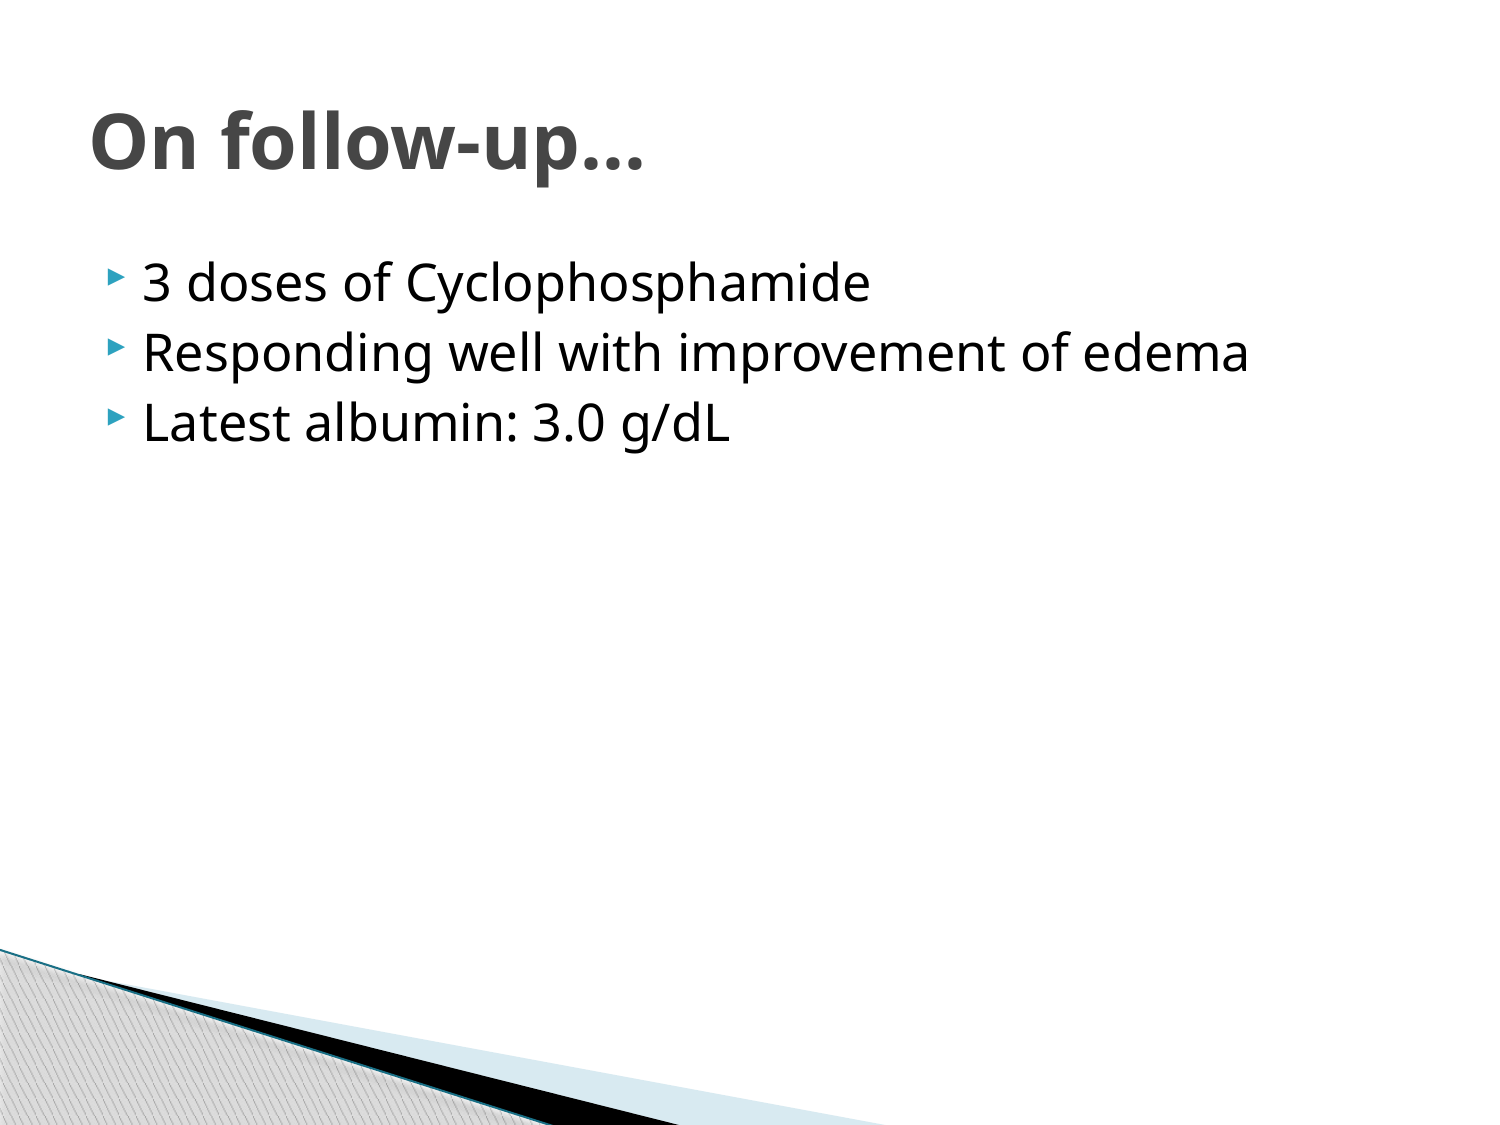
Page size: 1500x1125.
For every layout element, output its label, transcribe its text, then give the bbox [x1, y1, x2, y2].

title On follow-up… [75, 45, 1425, 233]
list 3 doses of Cyclophosphamide Responding well with improvement of edema Latest albumin: 3.0 g/dL [75, 243, 1425, 986]
